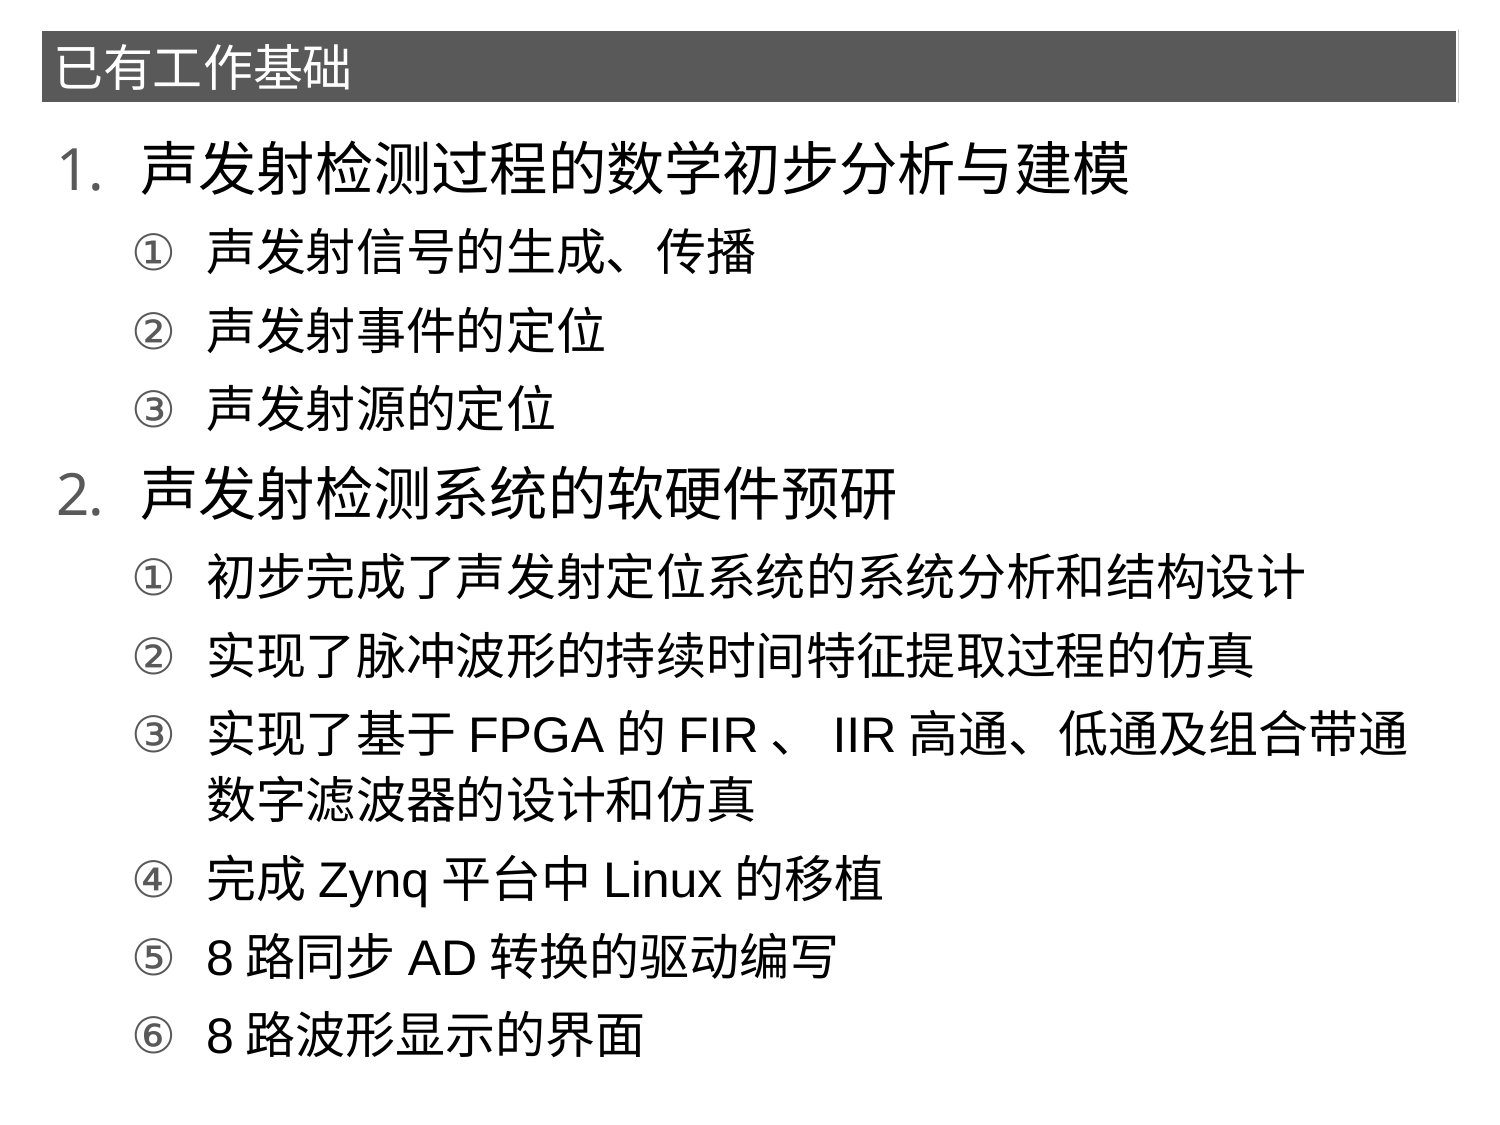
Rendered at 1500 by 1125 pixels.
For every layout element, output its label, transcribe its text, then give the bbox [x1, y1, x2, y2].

list 声发射检测过程的数学初步分析与建模 声发射信号的生成、传播 声发射事件的定位 声发射源的定位 声发射检测系统的软硬件预研 初步完成了声发射定位系统的系统分析和结构设计 实现了脉冲波形的持续时间特征提取过程的仿真 实现了基于FPGA的FIR、IIR高通、低通及组合带通数字滤波器的设计和仿真 完成Zynq平台中Linux的移植 8路同步AD转换的驱动编写 8路波形显示的界面 [41, 118, 1459, 1096]
list 已有工作基础 [41, 29, 1459, 104]
